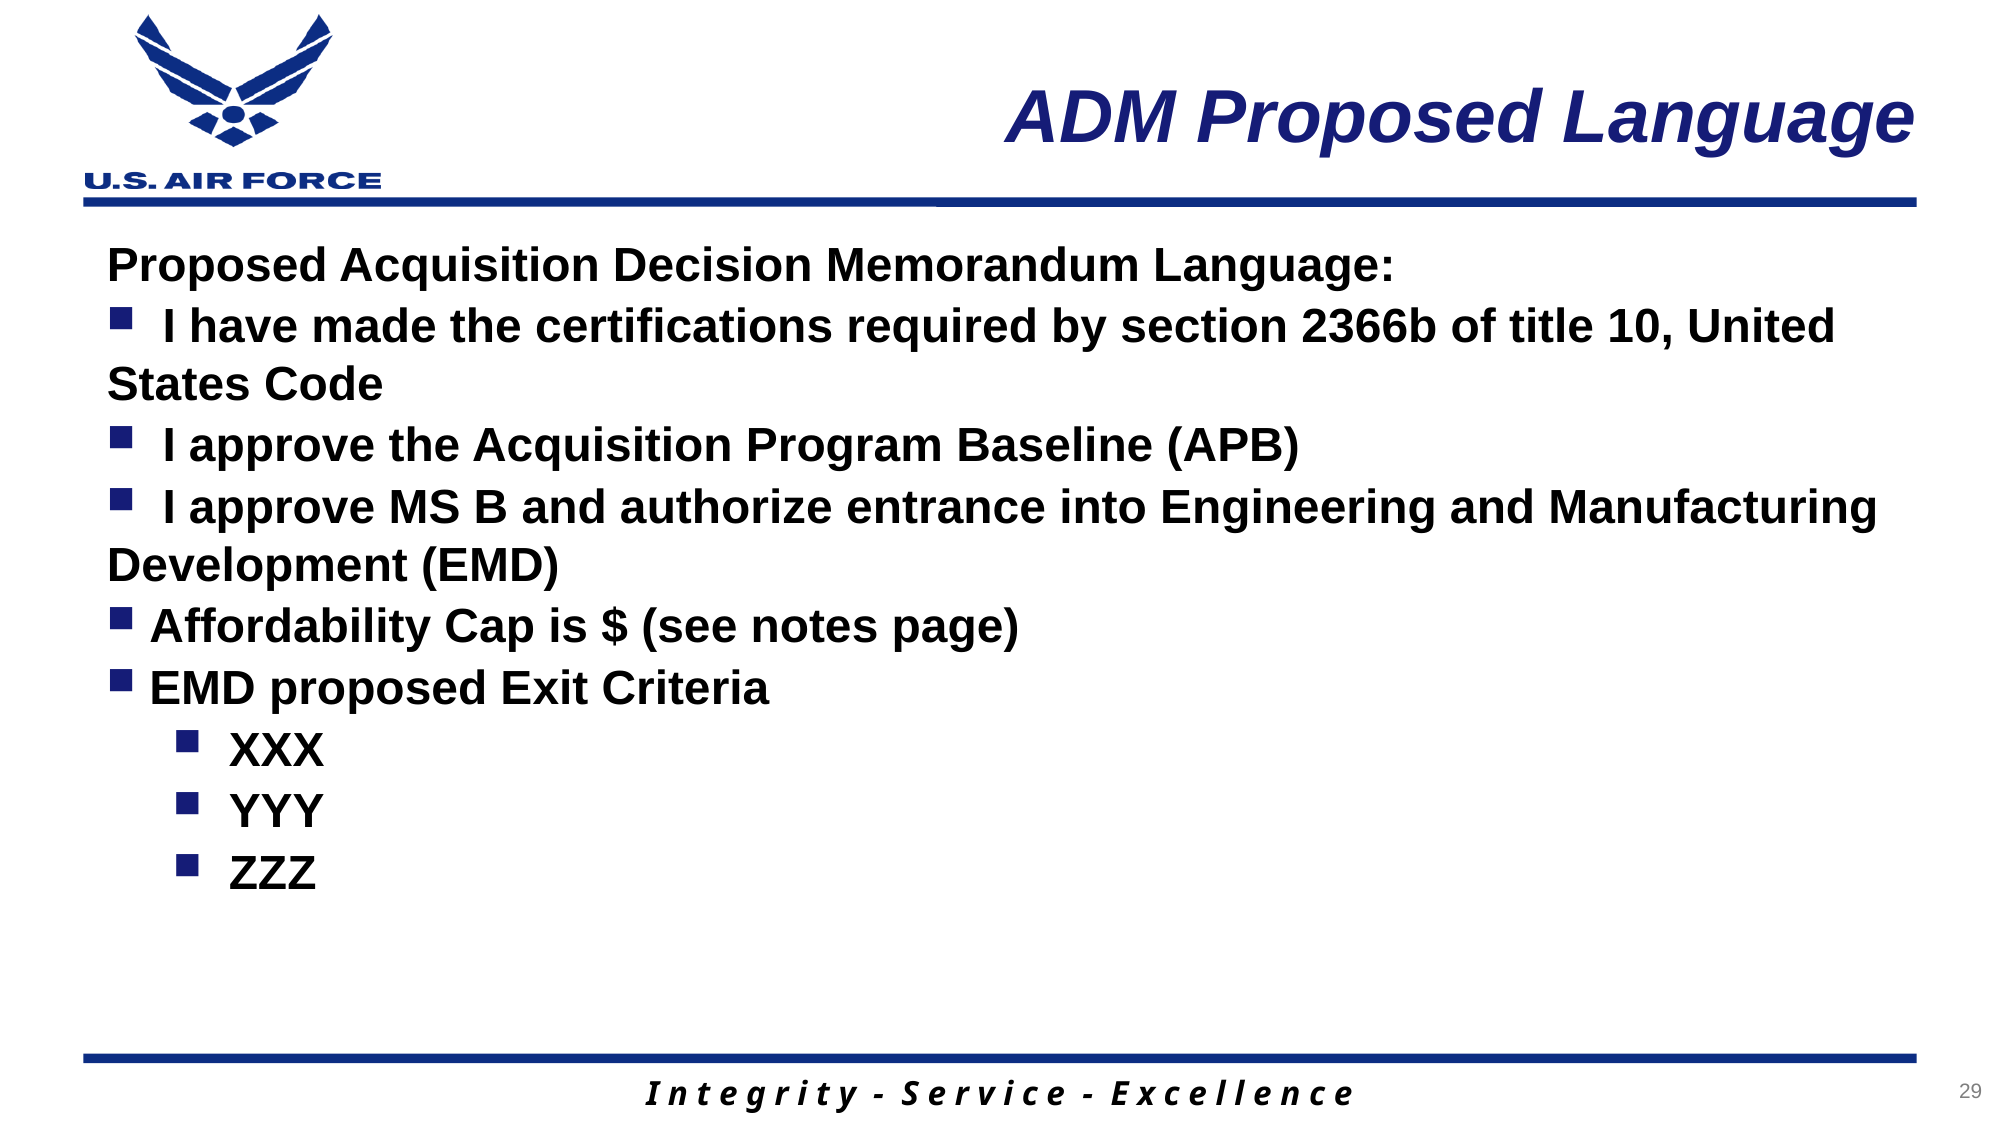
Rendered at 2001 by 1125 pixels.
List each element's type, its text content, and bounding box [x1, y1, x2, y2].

title ADM Proposed Language [582, 18, 1933, 207]
picture [85, 14, 381, 189]
slide_number 29 [1746, 1070, 1998, 1121]
list Proposed Acquisition Decision Memorandum Language: I have made the certifications required by section 2366b of title 10, United States Code I approve the Acquisition Program Baseline (APB) I approve MS B and authorize entrance into Engineering and Manufacturing Development (EMD) Affordability Cap is $ (see notes page) EMD proposed Exit Criteria XXX YYY ZZZ [73, 225, 1904, 969]
